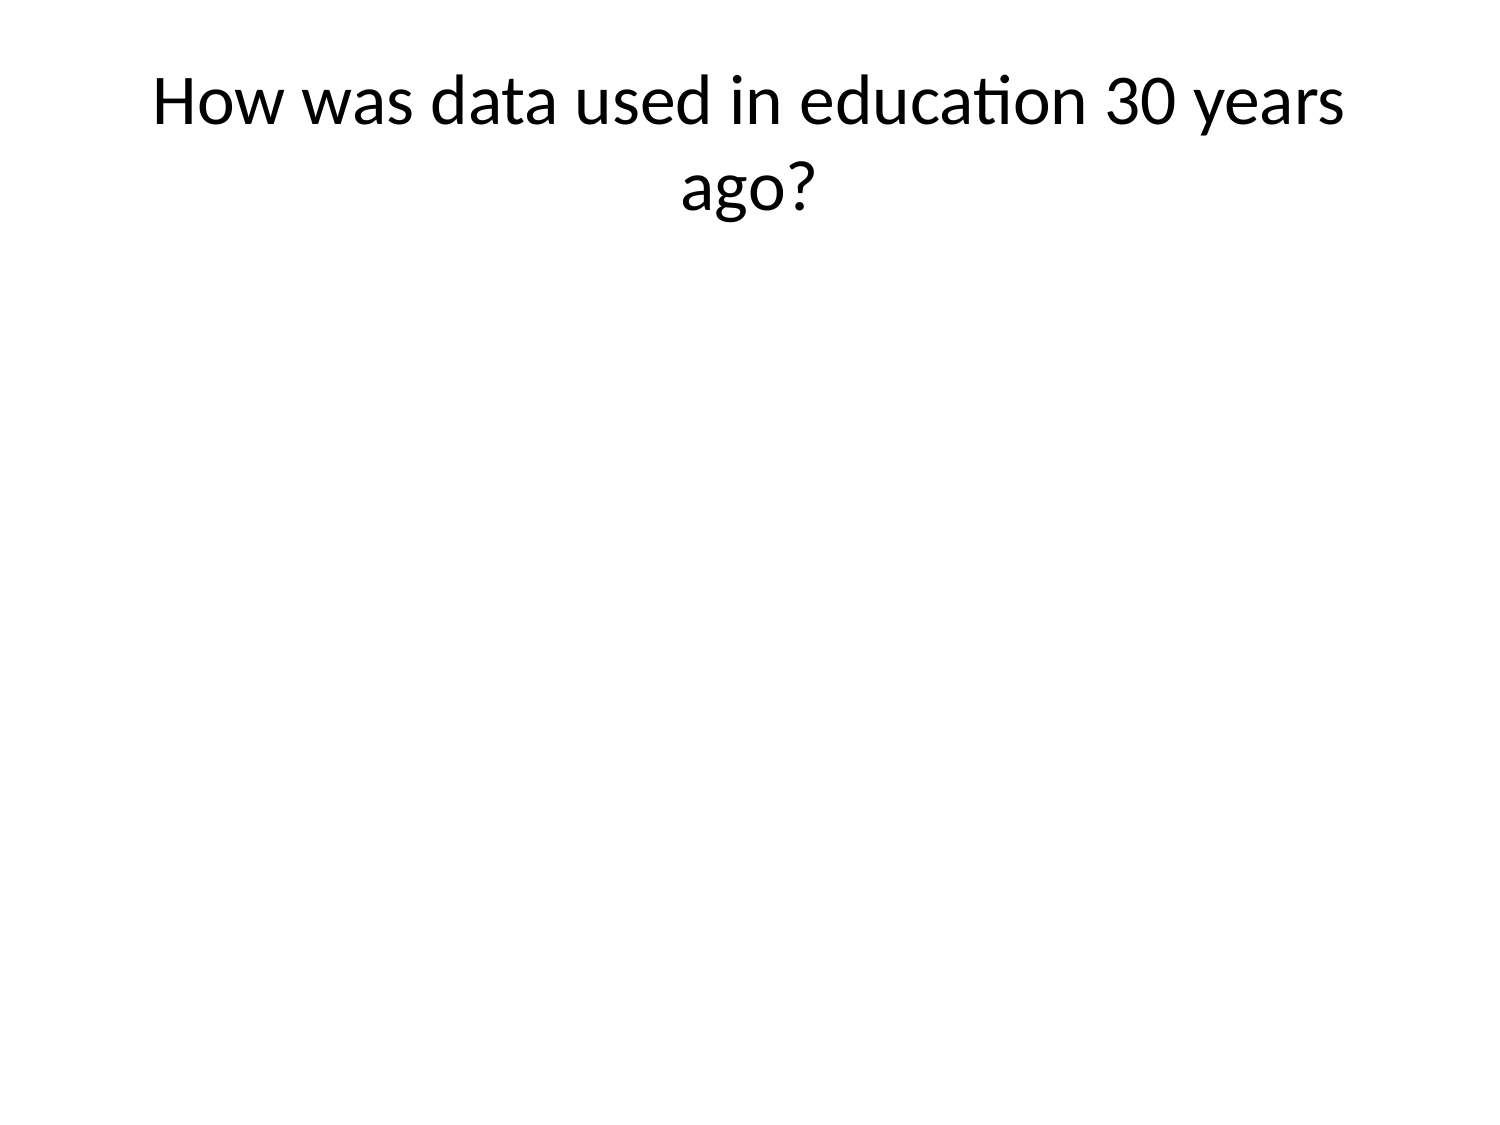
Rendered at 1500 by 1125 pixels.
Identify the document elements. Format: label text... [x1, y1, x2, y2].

title How was data used in education 30 years ago? [75, 45, 1425, 233]
